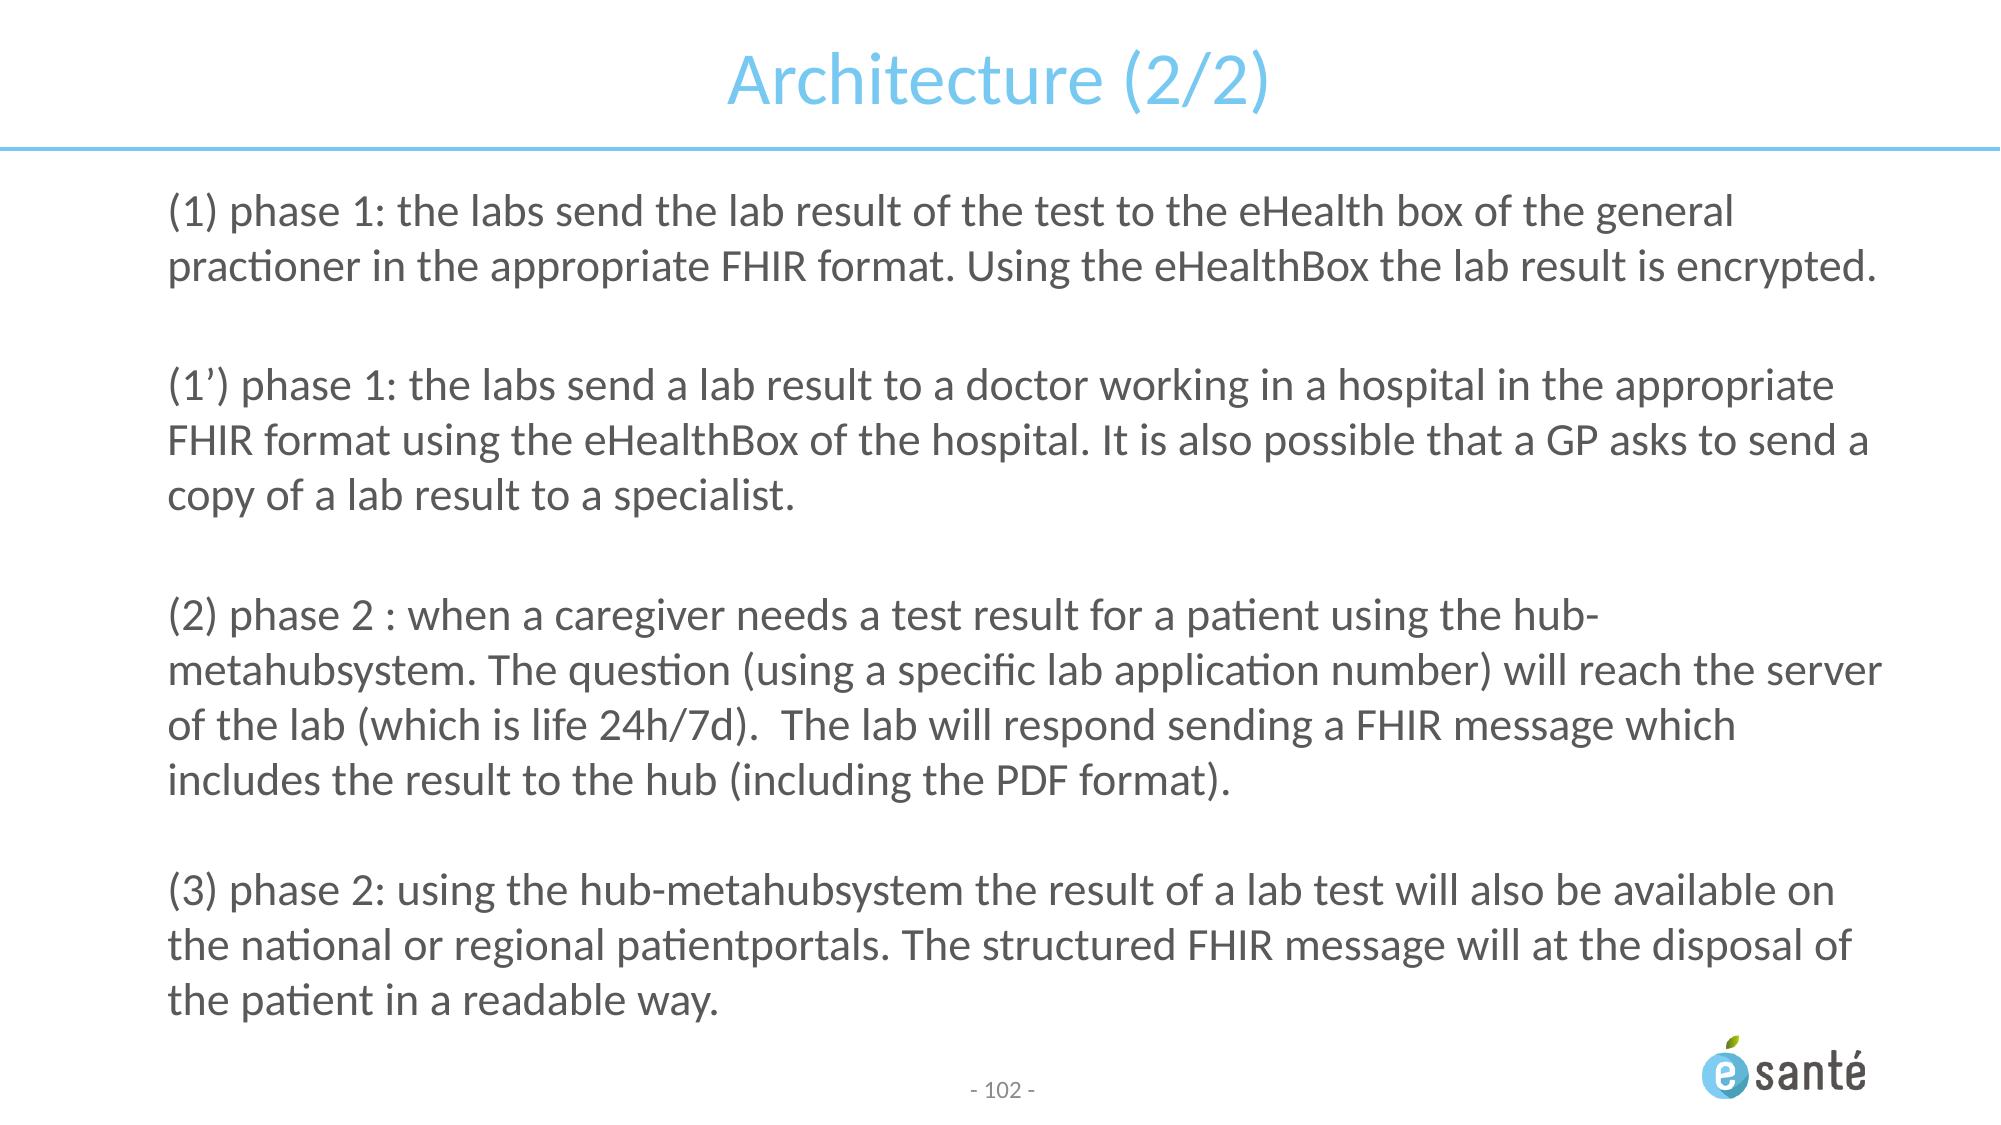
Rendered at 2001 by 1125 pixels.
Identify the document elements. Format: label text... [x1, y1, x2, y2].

title Architecture (2/2) [0, 0, 2000, 149]
picture [1673, 1027, 1916, 1118]
slide_number - 102 - [769, 1058, 1237, 1119]
list (1) phase 1: the labs send the lab result of the test to the eHealth box of the general practioner in the appropriate FHIR format. Using the eHealthBox the lab result is encrypted. (1’) phase 1: the labs send a lab result to a doctor working in a hospital in the appropriate FHIR format using the eHealthBox of the hospital. It is also possible that a GP asks to send a copy of a lab result to a specialist. (2) phase 2 : when a caregiver needs a test result for a patient using the hub-metahubsystem. The question (using a specific lab application number) will reach the server of the lab (which is life 24h/7d). The lab will respond sending a FHIR message which includes the result to the hub (including the PDF format). (3) phase 2: using the hub-metahubsystem the result of a lab test will also be available on the national or regional patientportals. The structured FHIR message will at the disposal of the patient in a readable way. [99, 172, 1900, 1035]
